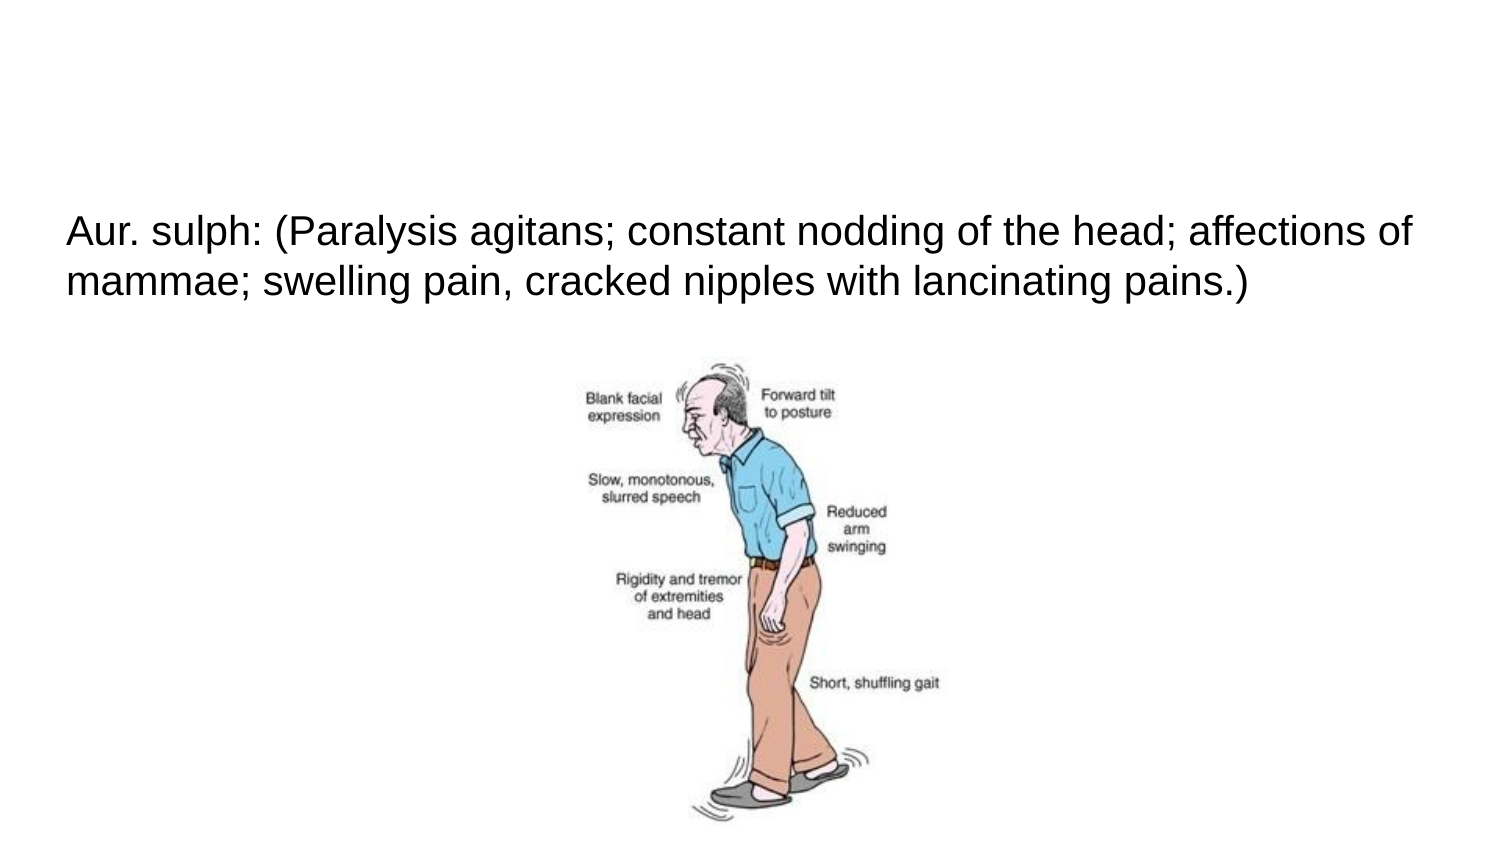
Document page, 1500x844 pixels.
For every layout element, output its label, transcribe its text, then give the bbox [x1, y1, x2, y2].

picture [575, 356, 949, 826]
list Aur. sulph: (Paralysis agitans; constant nodding of the head; affections of mammae; swelling pain, cracked nipples with lancinating pains.) [51, 189, 1449, 750]
